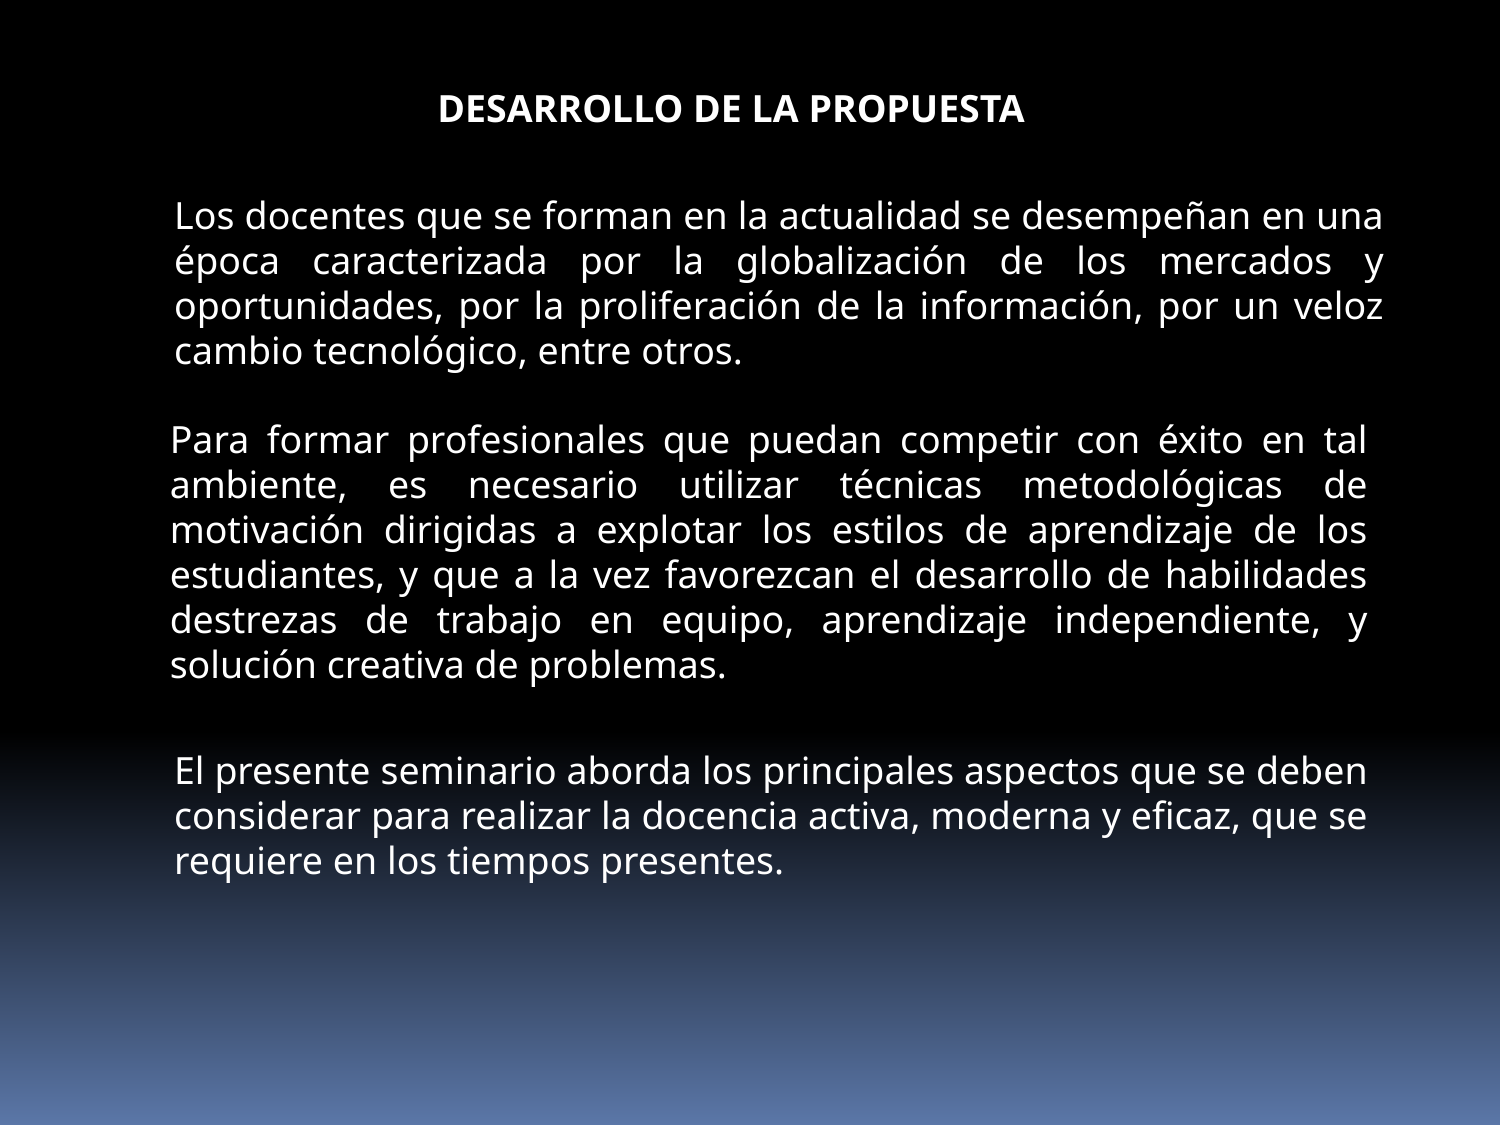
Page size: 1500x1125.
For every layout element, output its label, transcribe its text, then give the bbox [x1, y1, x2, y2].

text_box Para formar profesionales que puedan competir con éxito en tal ambiente, es necesario utilizar técnicas metodológicas de motivación dirigidas a explotar los estilos de aprendizaje de los estudiantes, y que a la vez favorezcan el desarrollo de habilidades destrezas de trabajo en equipo, aprendizaje independiente, y solución creativa de problemas. [155, 408, 1384, 694]
text_box Los docentes que se forman en la actualidad se desempeñan en una época caracterizada por la globalización de los mercados y oportunidades, por la proliferación de la información, por un veloz cambio tecnológico, entre otros. [159, 184, 1400, 380]
text_box El presente seminario aborda los principales aspectos que se deben considerar para realizar la docencia activa, moderna y eficaz, que se requiere en los tiempos presentes. [159, 739, 1384, 890]
text_box DESARROLLO DE LA PROPUESTA [422, 78, 1041, 138]
